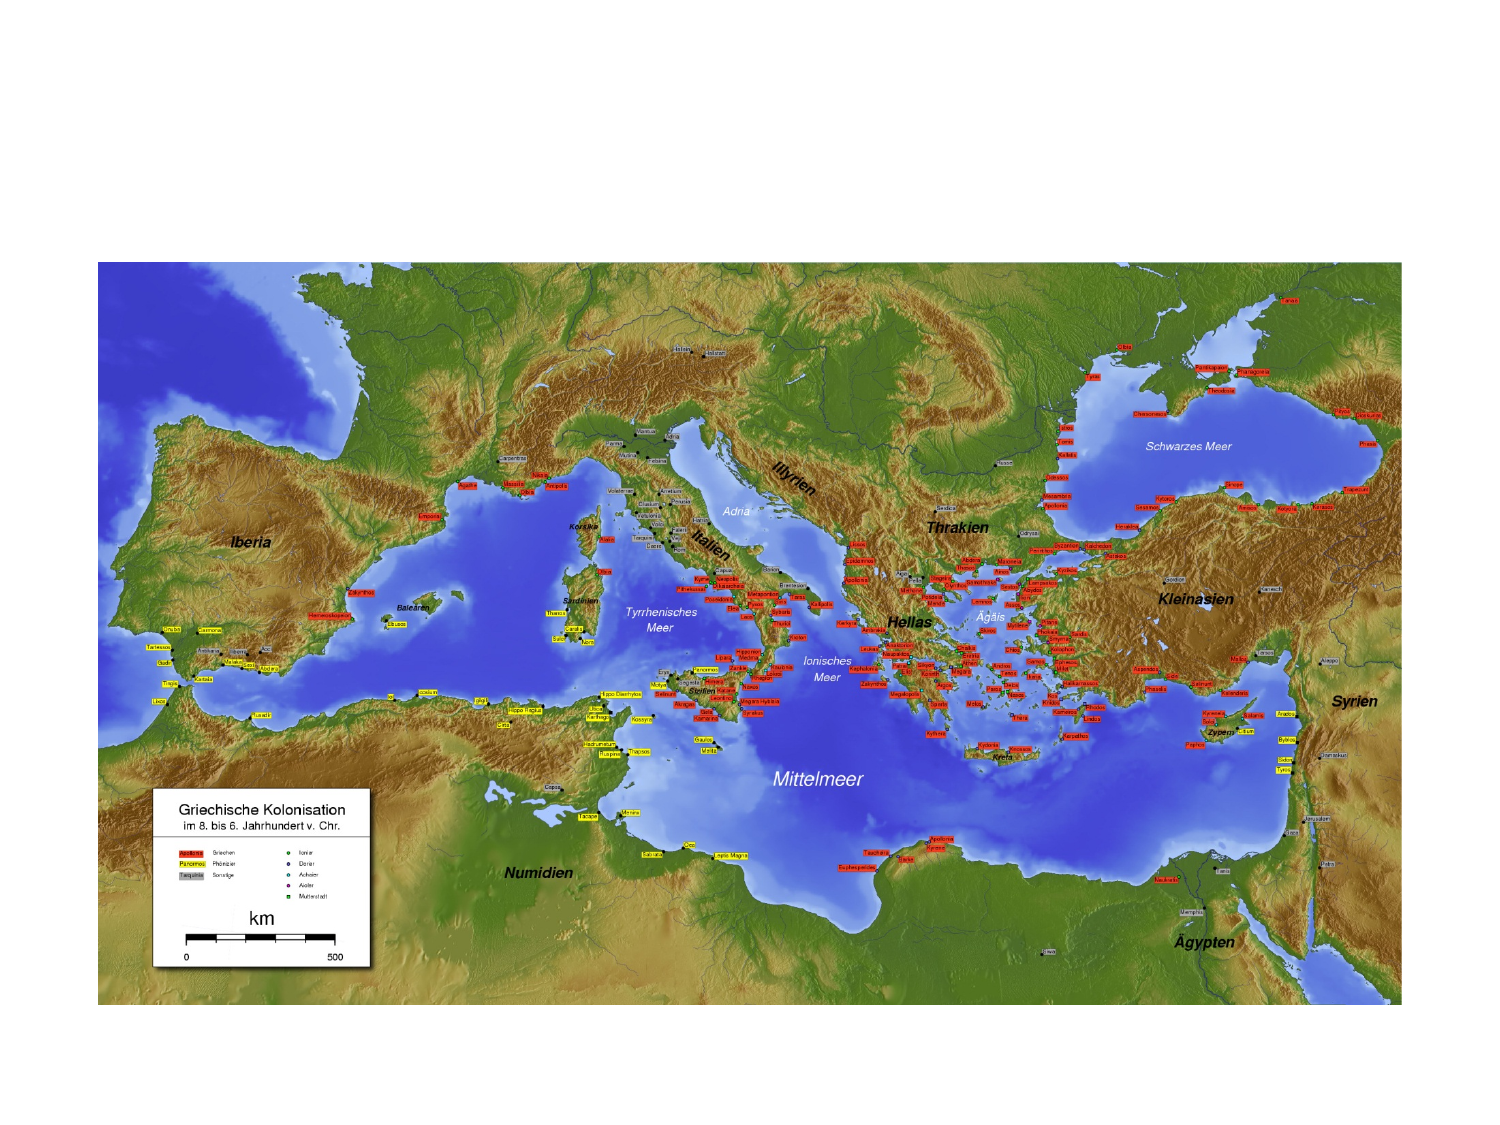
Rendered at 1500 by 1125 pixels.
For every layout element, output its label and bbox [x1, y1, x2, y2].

list [98, 262, 1402, 1006]
